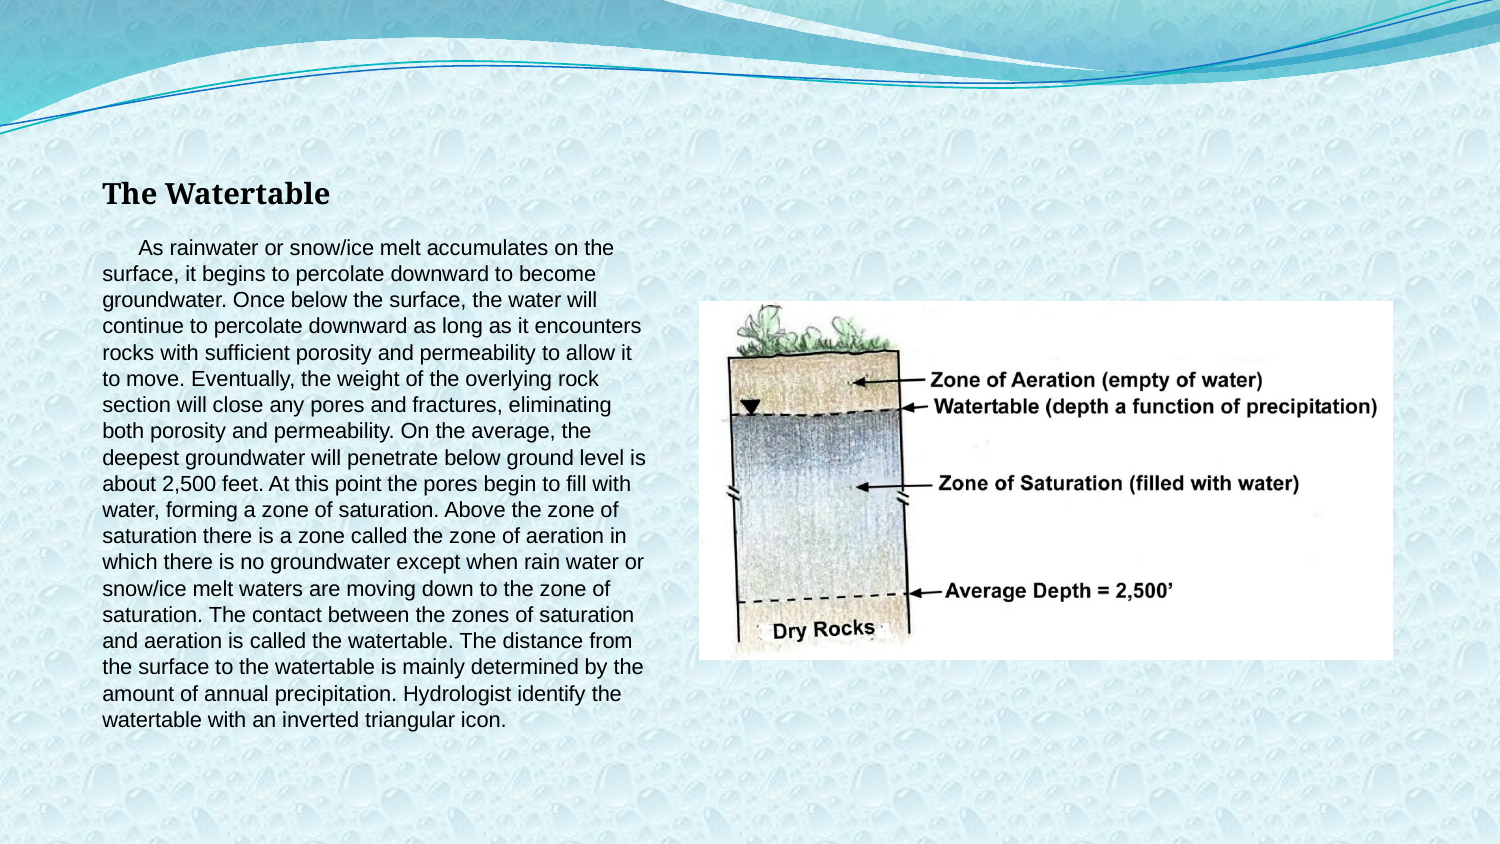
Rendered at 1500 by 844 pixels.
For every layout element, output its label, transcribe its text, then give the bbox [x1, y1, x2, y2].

picture [699, 301, 1394, 660]
text_box The Watertable As rainwater or snow/ice melt accumulates on the surface, it begins to percolate downward to become groundwater. Once below the surface, the water will continue to percolate downward as long as it encounters rocks with sufficient porosity and permeability to allow it to move. Eventually, the weight of the overlying rock section will close any pores and fractures, eliminating both porosity and permeability. On the average, the deepest groundwater will penetrate below ground level is about 2,500 feet. At this point the pores begin to fill with water, forming a zone of saturation. Above the zone of saturation there is a zone called the zone of aeration in which there is no groundwater except when rain water or snow/ice melt waters are moving down to the zone of saturation. The contact between the zones of saturation and aeration is called the watertable. The distance from the surface to the watertable is mainly determined by the amount of annual precipitation. Hydrologist identify the watertable with an inverted triangular icon. [87, 168, 663, 739]
